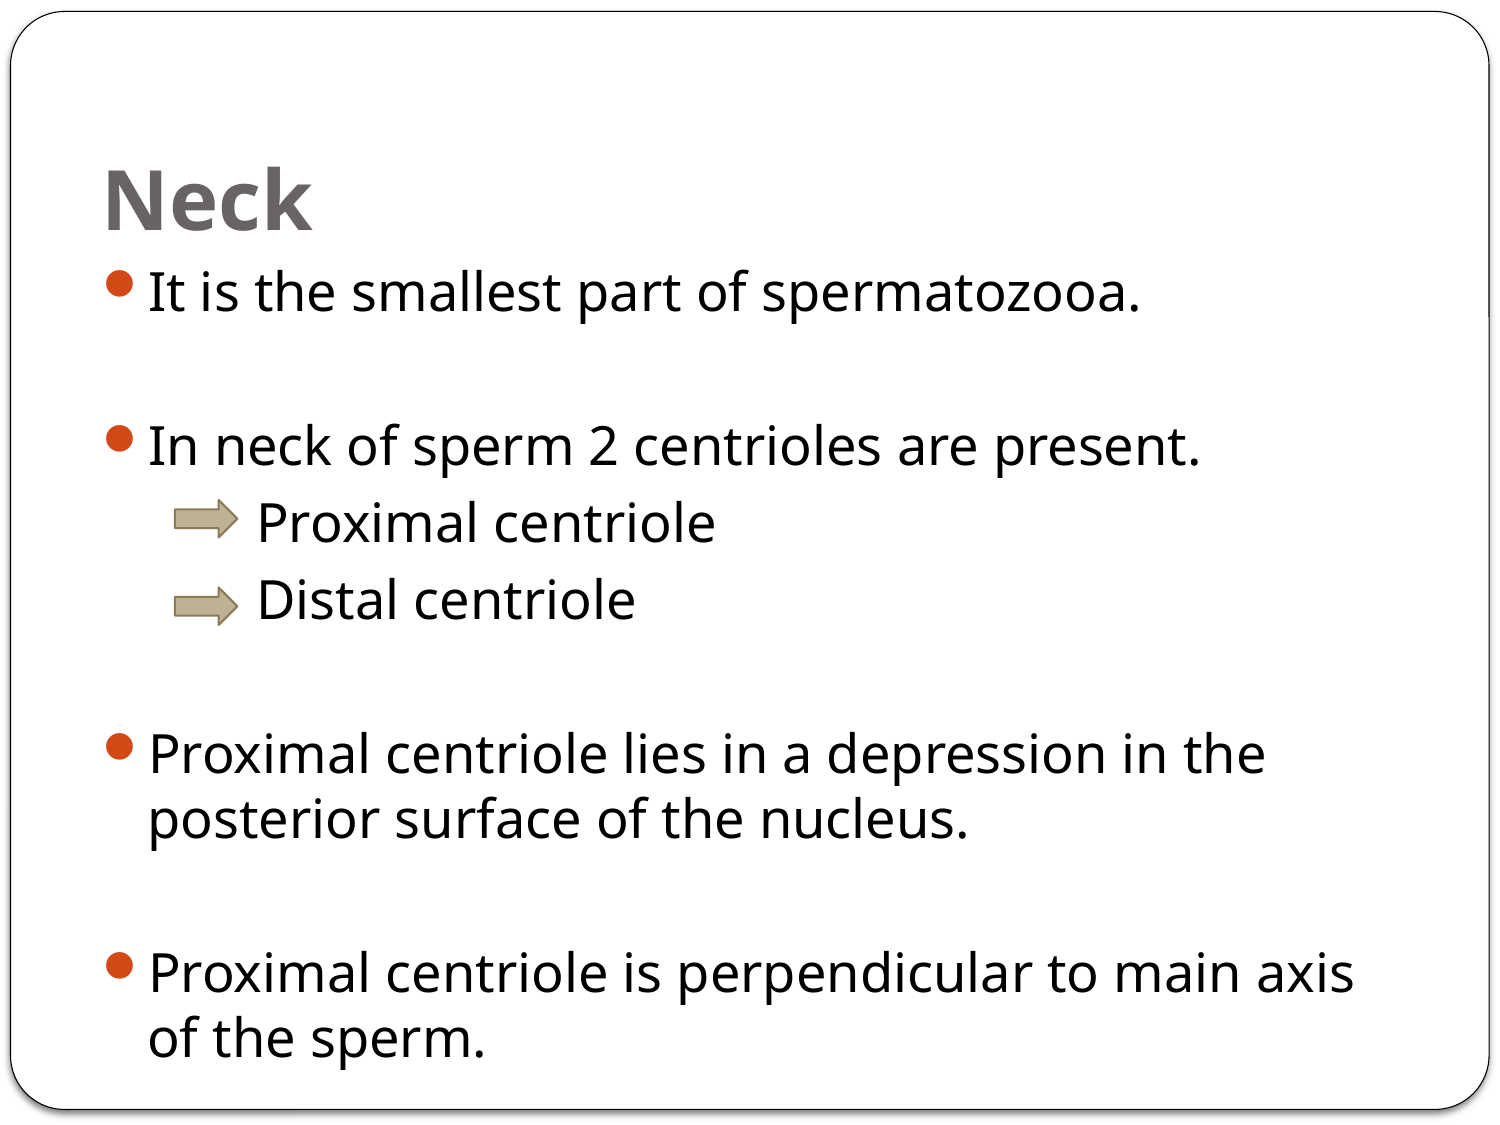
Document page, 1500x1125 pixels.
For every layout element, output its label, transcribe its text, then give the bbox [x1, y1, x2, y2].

title Neck [0, 75, 1425, 263]
text_box [173, 499, 239, 539]
list It is the smallest part of spermatozooa. In neck of sperm 2 centrioles are present. Proximal centriole Distal centriole Proximal centriole lies in a depression in the posterior surface of the nucleus. Proximal centriole is perpendicular to main axis of the sperm. . [87, 249, 1425, 1125]
text_box [173, 586, 239, 626]
